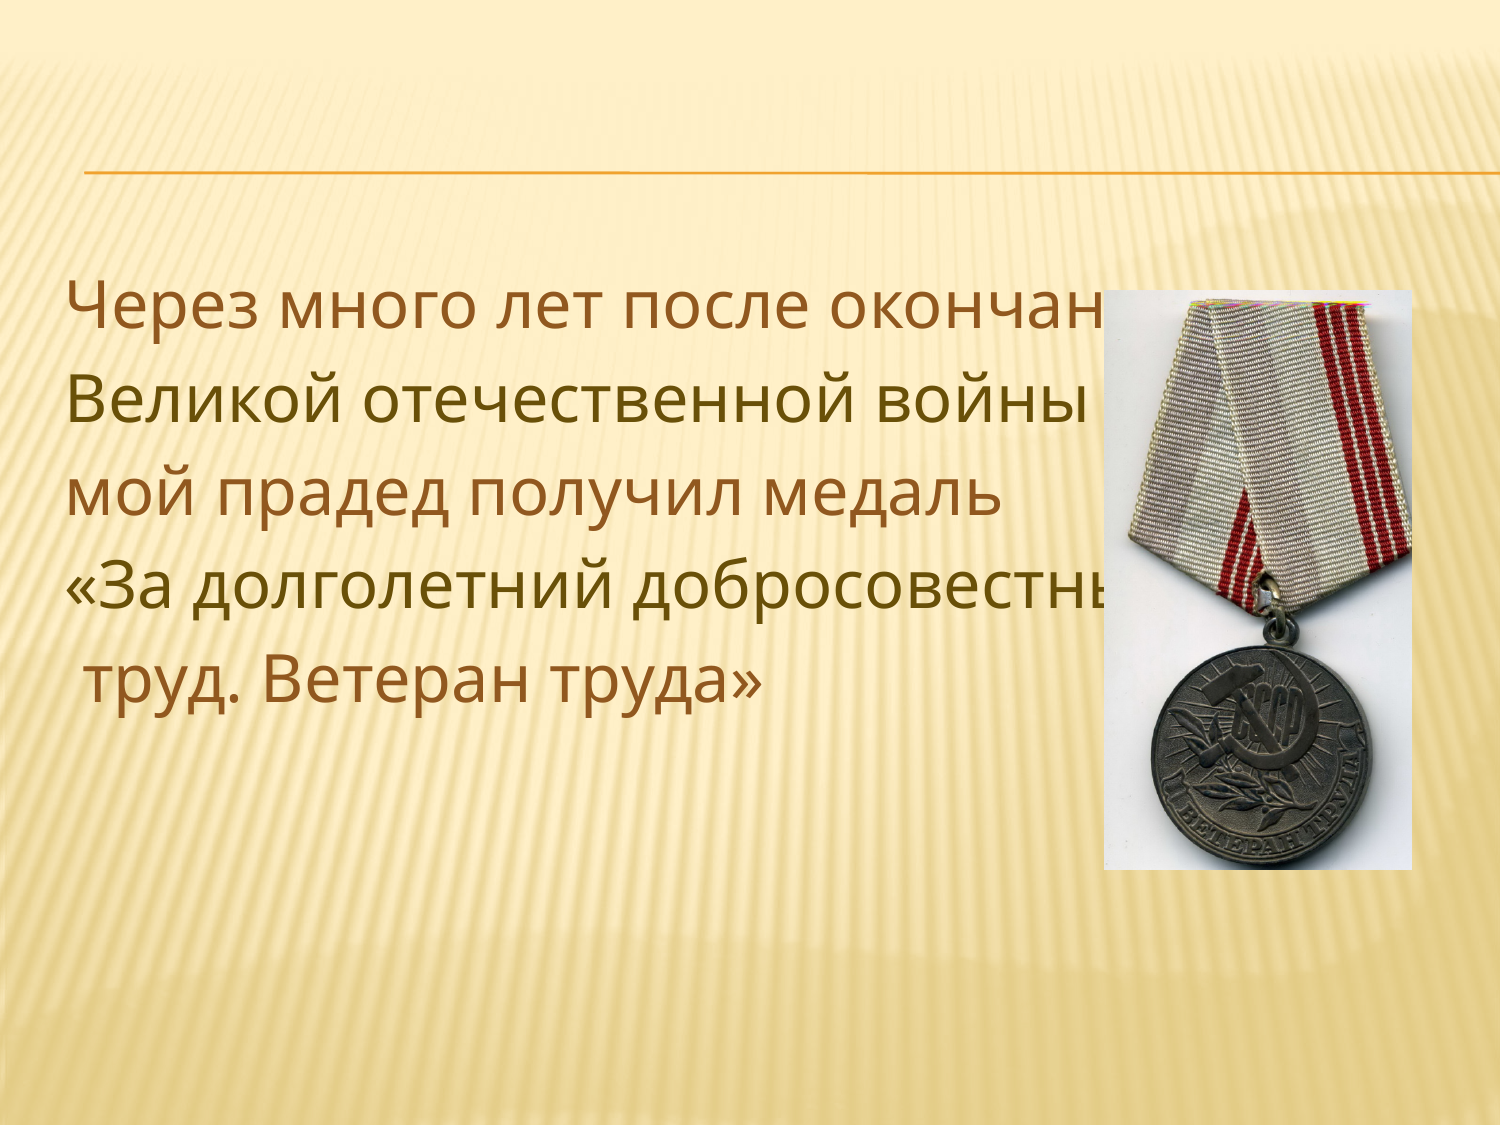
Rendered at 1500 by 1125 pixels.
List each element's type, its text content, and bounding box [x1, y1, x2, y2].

picture [1104, 290, 1412, 870]
list Через много лет после окончания Великой отечественной войны мой прадед получил медаль «За долголетний добросовестный труд. Ветеран труда» [50, 254, 1475, 998]
